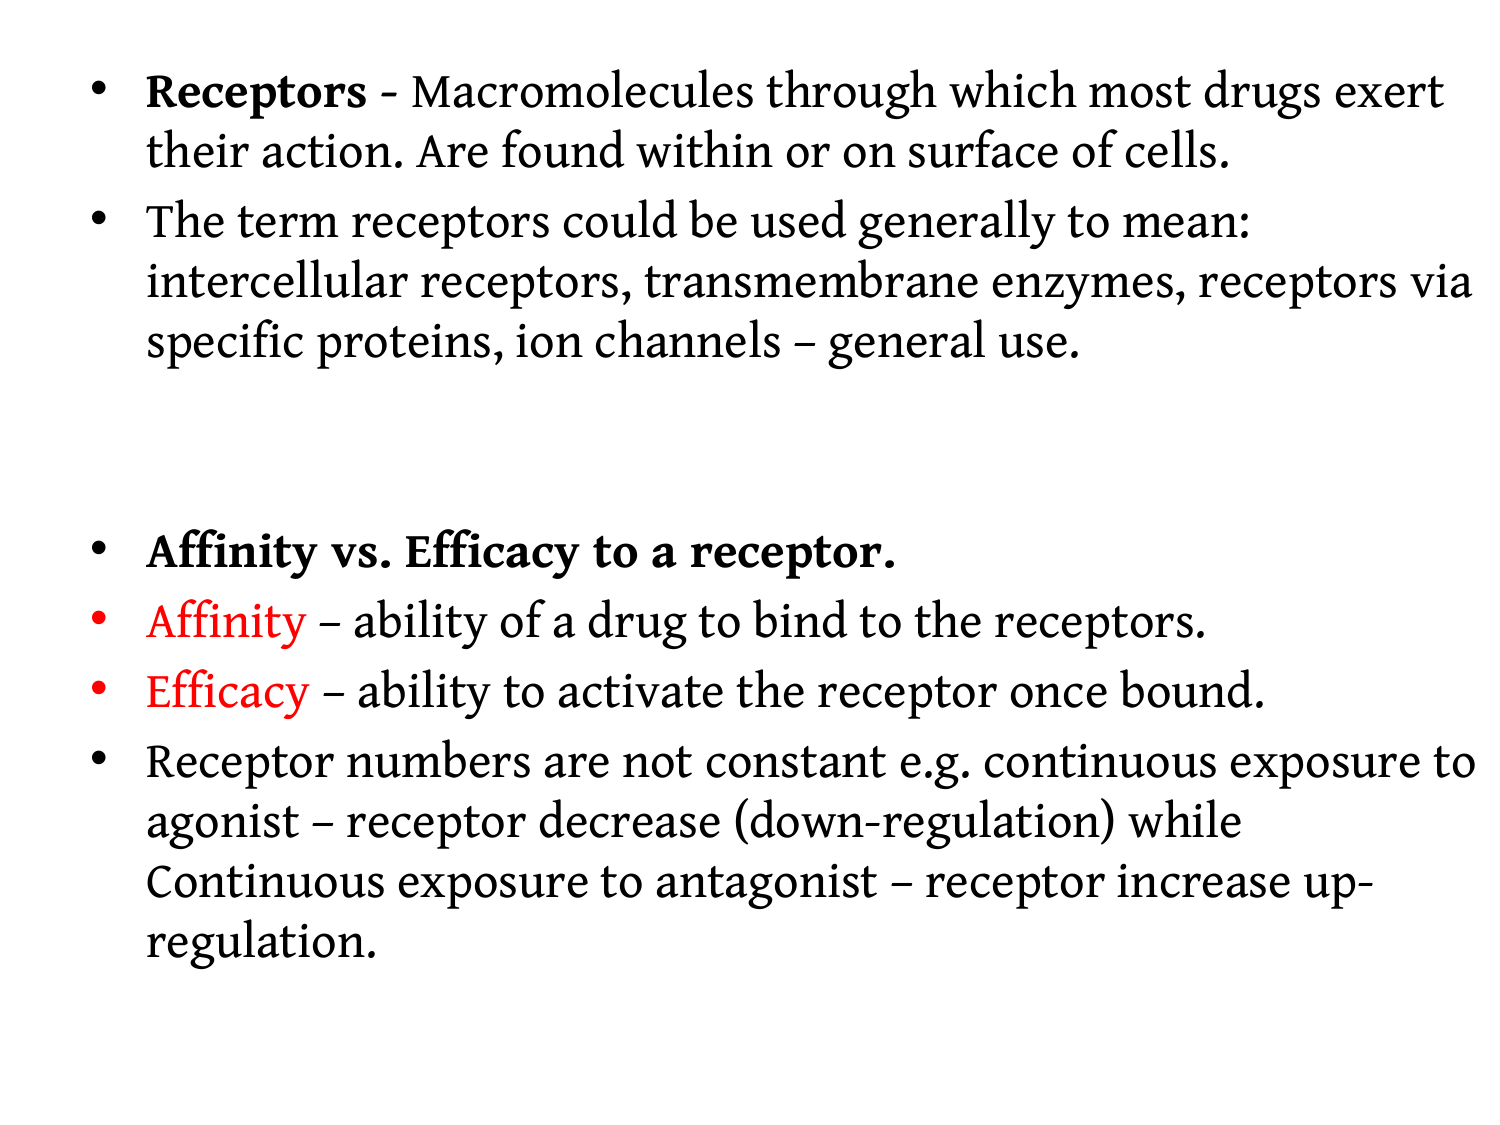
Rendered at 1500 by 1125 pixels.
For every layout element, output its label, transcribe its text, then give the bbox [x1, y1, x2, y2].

list Receptors - Macromolecules through which most drugs exert their action. Are found within or on surface of cells. The term receptors could be used generally to mean: intercellular receptors, transmembrane enzymes, receptors via specific proteins, ion channels – general use. Affinity vs. Efficacy to a receptor. Affinity – ability of a drug to bind to the receptors. Efficacy – ability to activate the receptor once bound. Receptor numbers are not constant e.g. continuous exposure to agonist – receptor decrease (down-regulation) while Continuous exposure to antagonist – receptor increase up-regulation. [75, 50, 1500, 1075]
